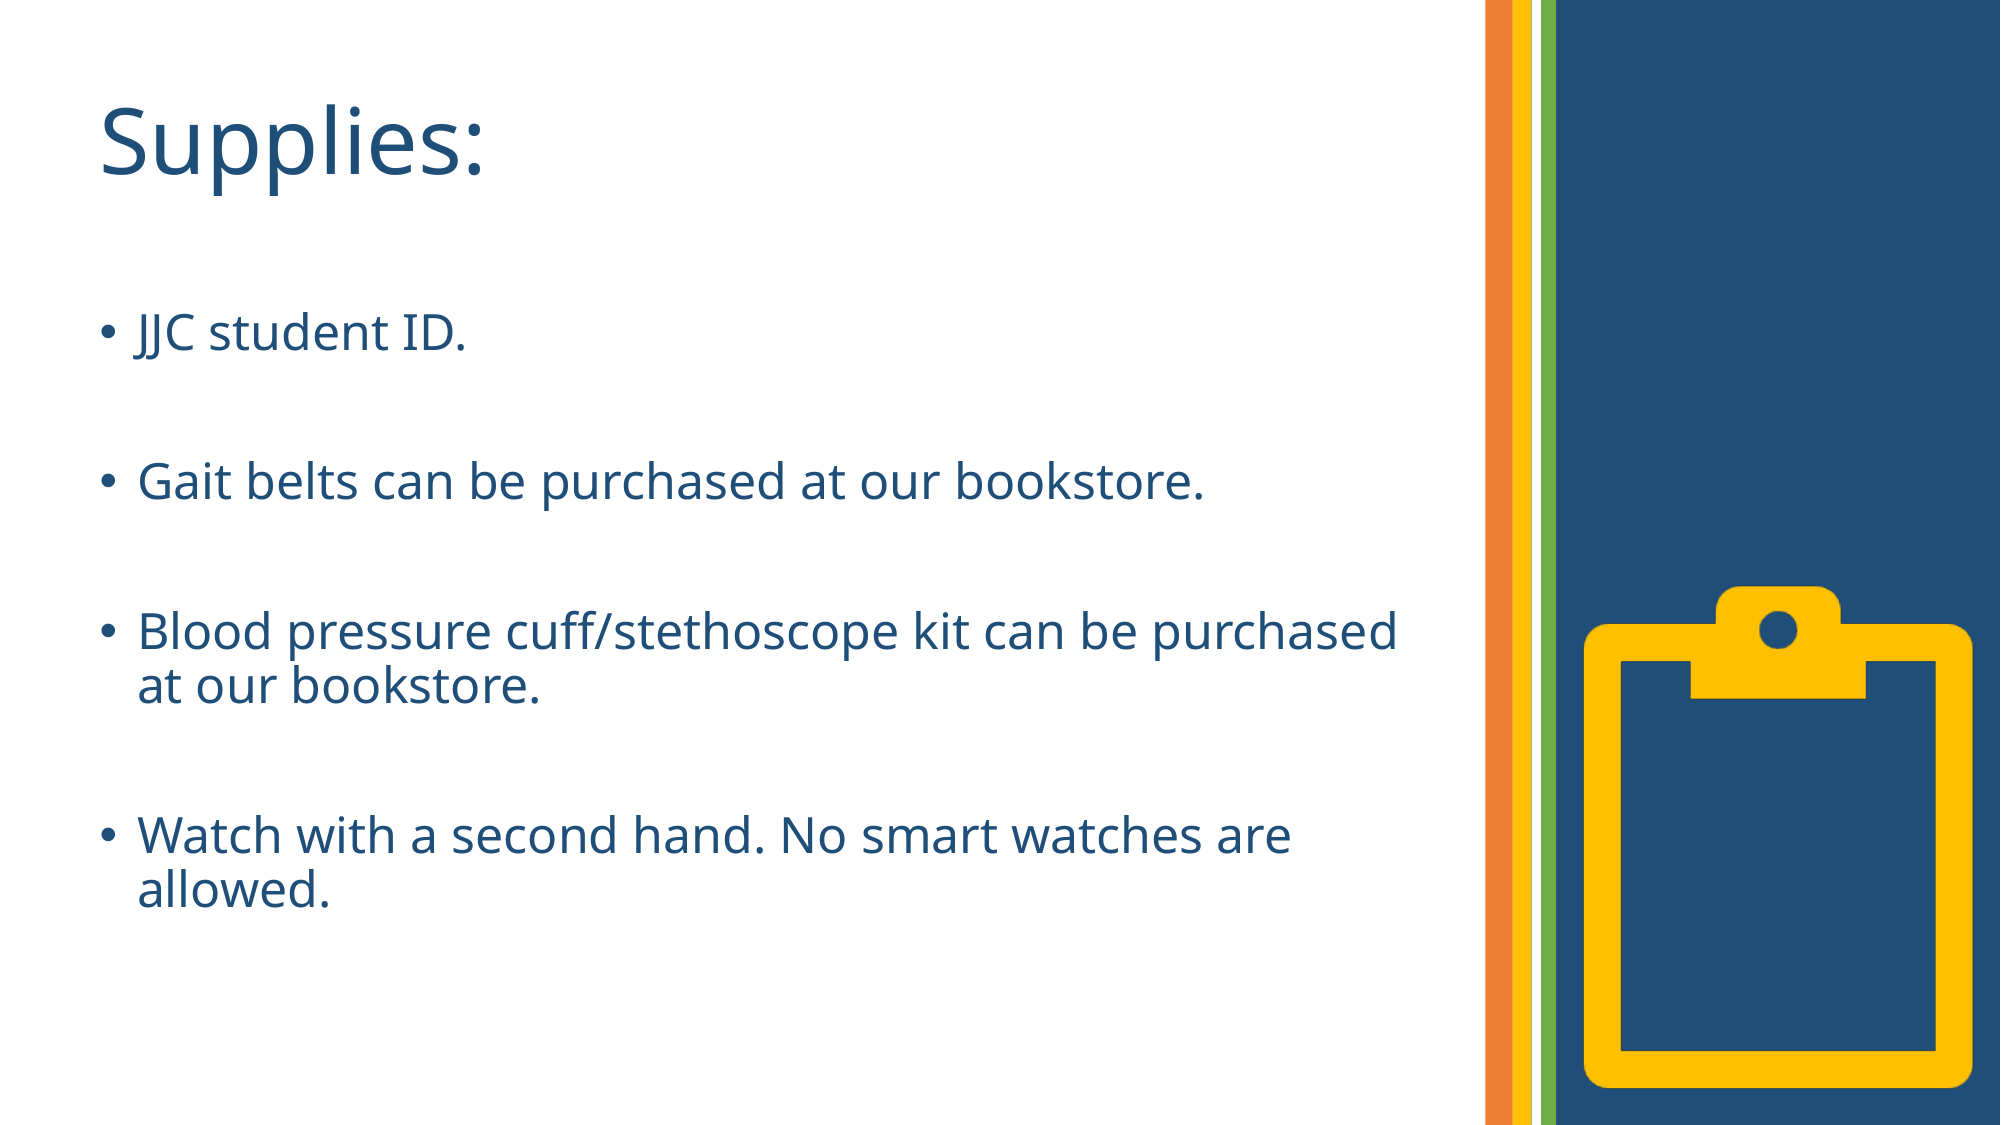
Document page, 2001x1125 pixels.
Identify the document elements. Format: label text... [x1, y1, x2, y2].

title Supplies: [84, 14, 1421, 276]
list JJC student ID. Gait belts can be purchased at our bookstore. Blood pressure cuff/stethoscope kit can be purchased at our bookstore. Watch with a second hand. No smart watches are allowed. [84, 299, 1421, 1014]
picture [1477, 536, 2001, 1125]
